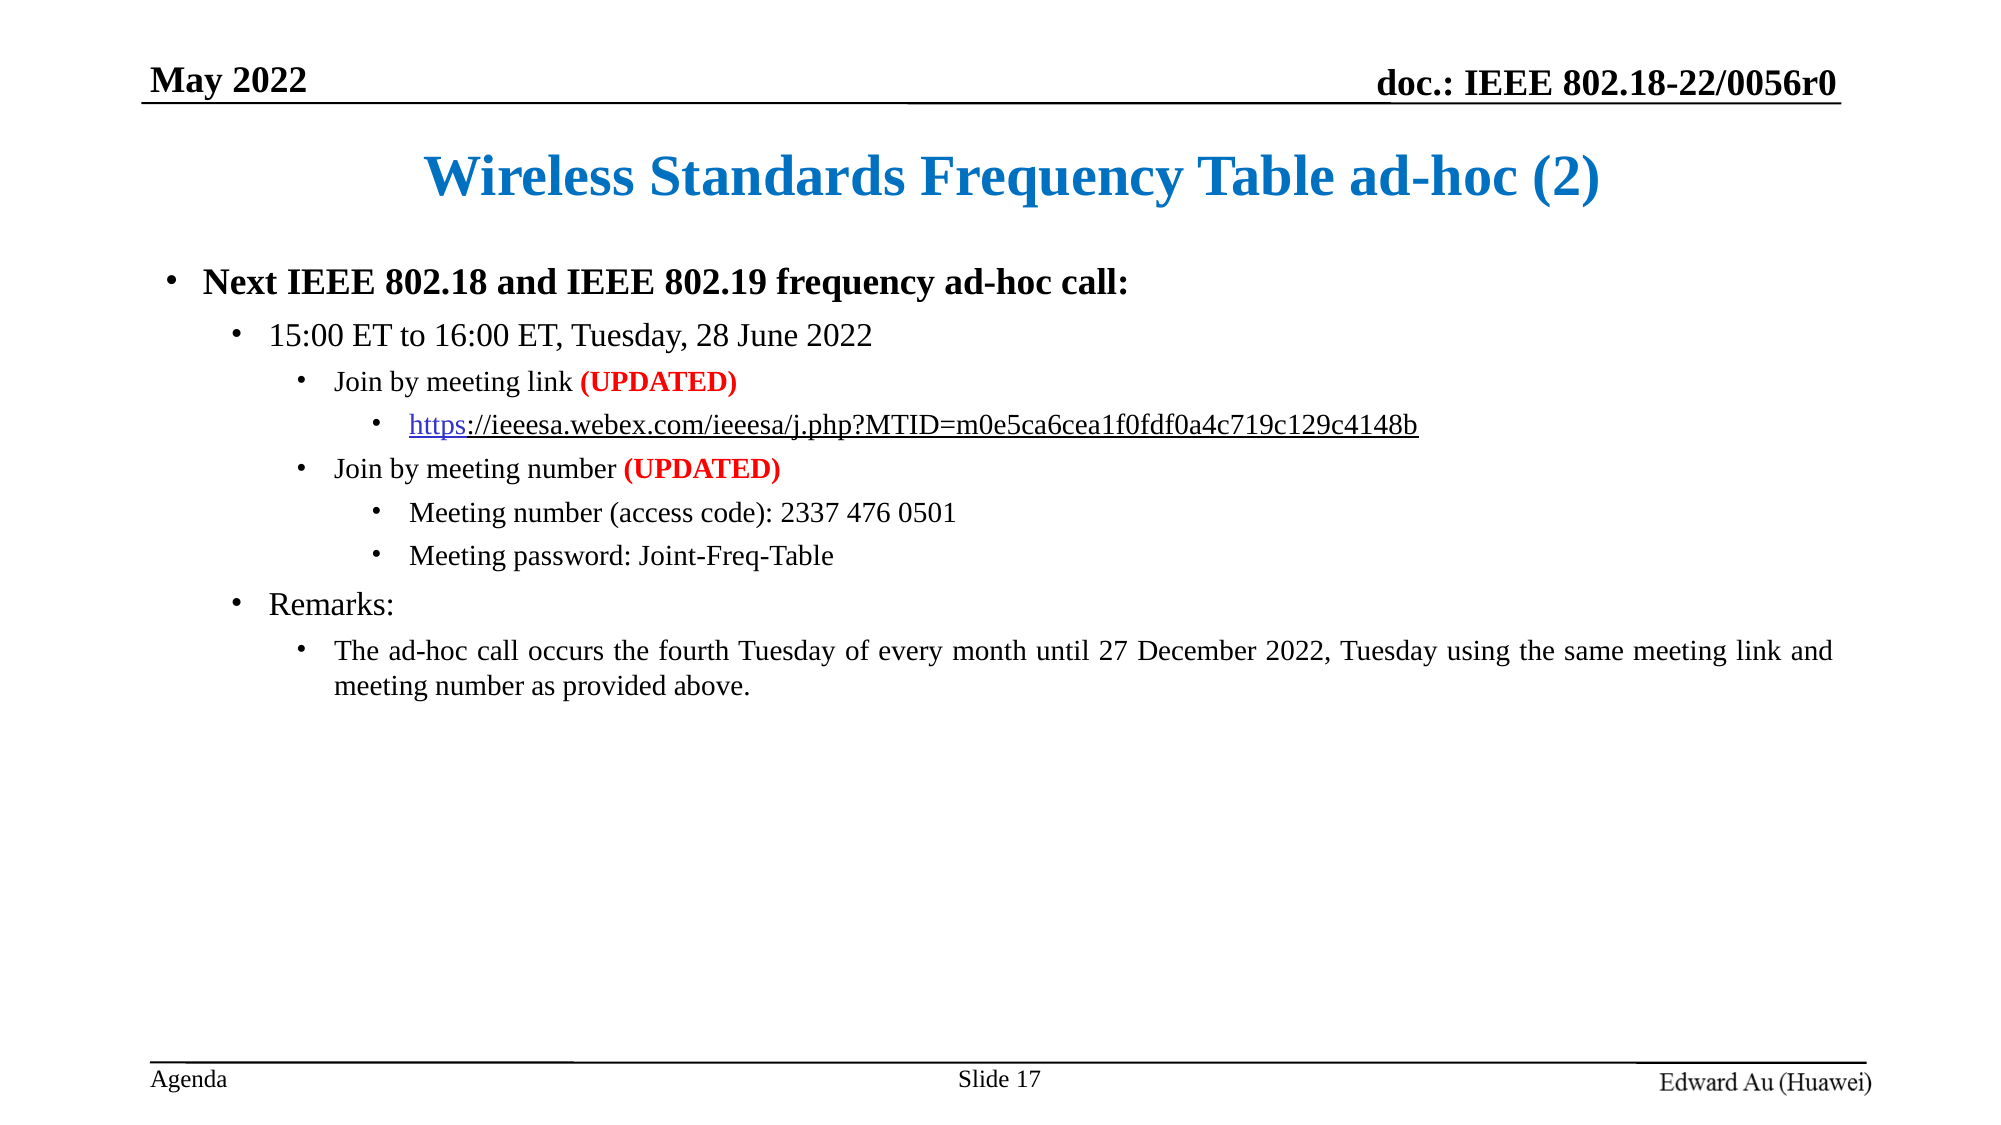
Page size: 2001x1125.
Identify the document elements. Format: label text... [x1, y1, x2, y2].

title Wireless Standards Frequency Table ad-hoc (2) [162, 99, 1864, 246]
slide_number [149, 54, 651, 101]
picture [1174, 1058, 1887, 1113]
list Next IEEE 802.18 and IEEE 802.19 frequency ad-hoc call: 15:00 ET to 16:00 ET, Tuesday, 28 June 2022 Join by meeting link (UPDATED) https://ieeesa.webex.com/ieeesa/j.php?MTID=m0e5ca6cea1f0fdf0a4c719c129c4148b Join by meeting number (UPDATED) Meeting number (access code): 2337 476 0501 Meeting password: Joint-Freq-Table Remarks: The ad-hoc call occurs the fourth Tuesday of every month until 27 December 2022, Tuesday using the same meeting link and meeting number as provided above. [149, 249, 1869, 925]
slide_number Slide 17 [933, 1061, 1067, 1123]
